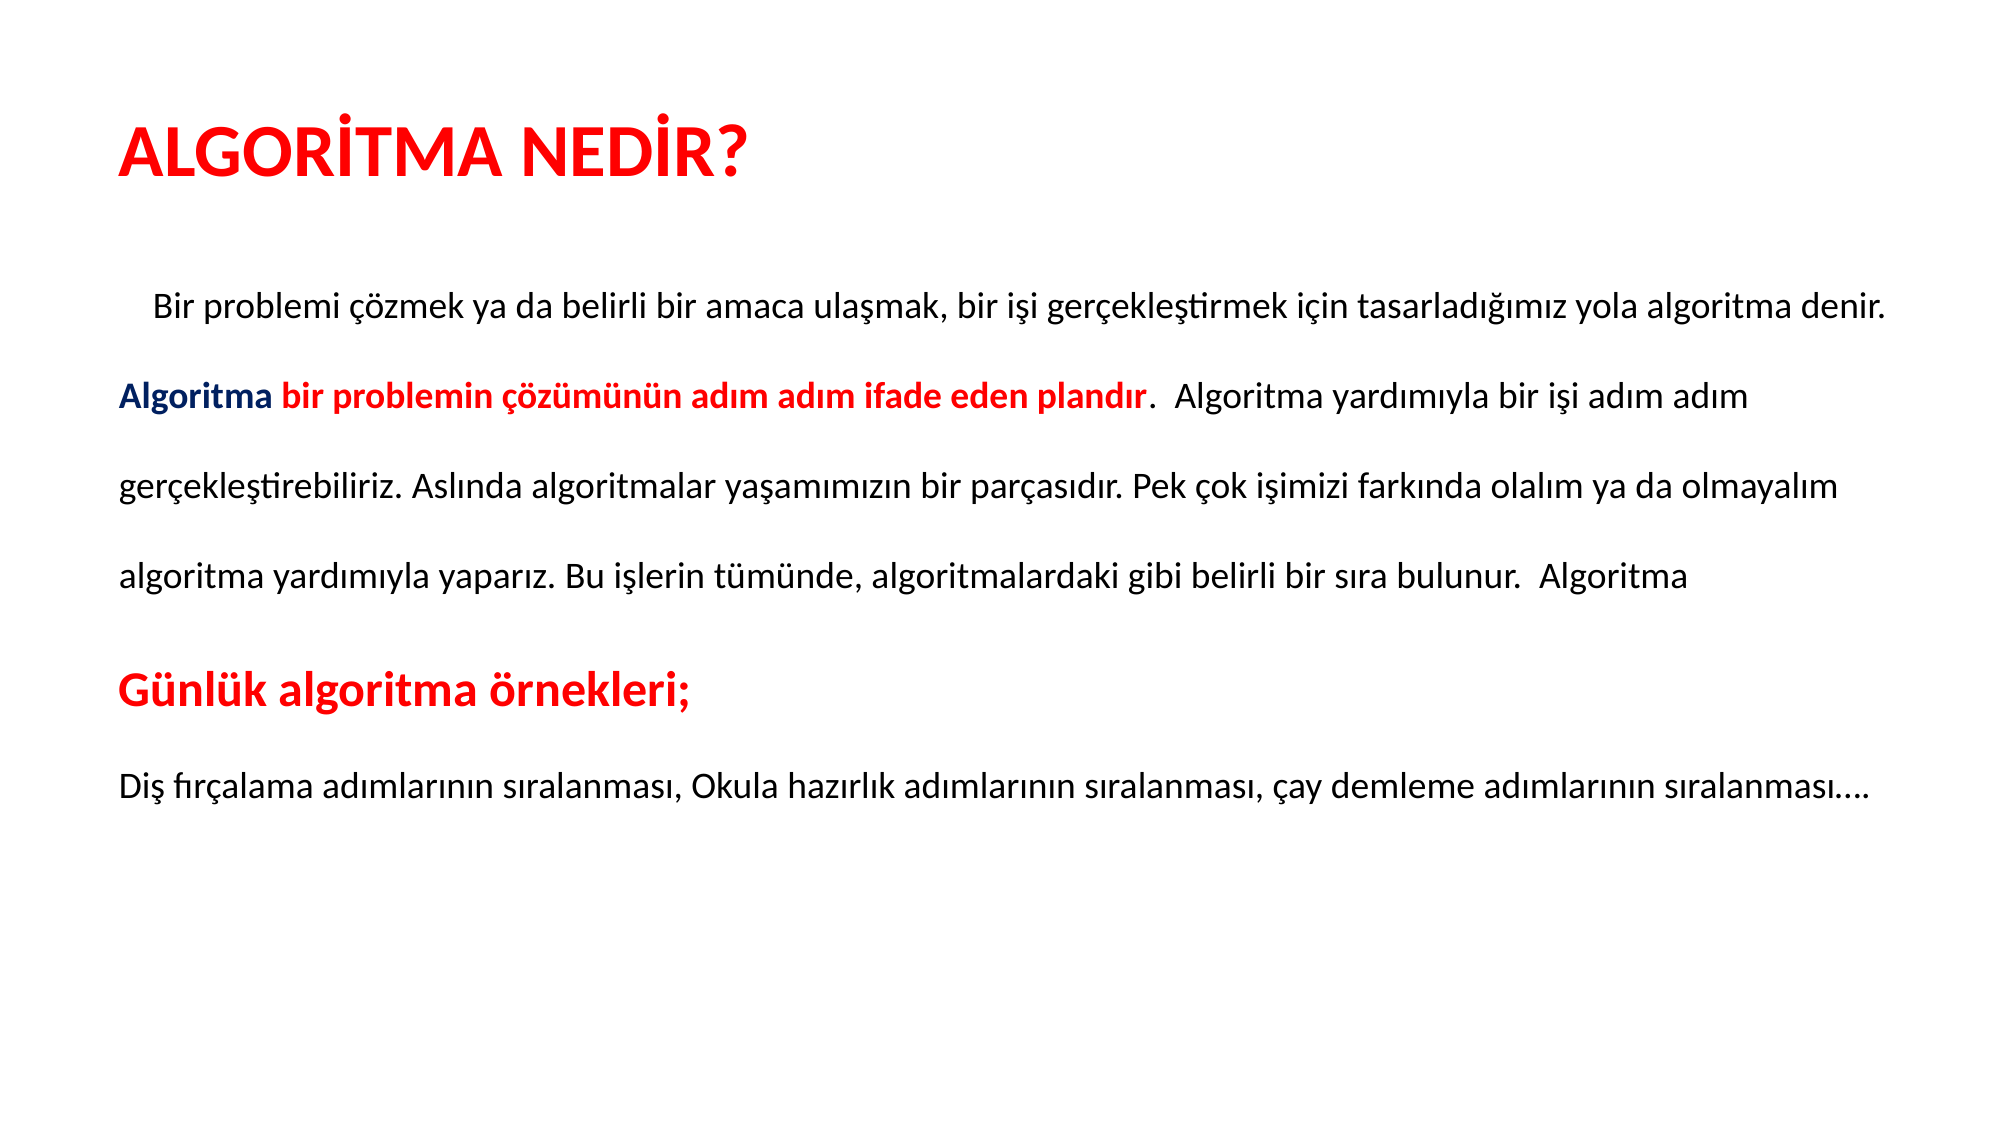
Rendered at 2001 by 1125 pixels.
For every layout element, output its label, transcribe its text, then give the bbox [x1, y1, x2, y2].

text_box ALGORİTMA NEDİR? Bir problemi çözmek ya da belirli bir amaca ulaşmak, bir işi gerçekleştirmek için tasarladığımız yola algoritma denir. Algoritma bir problemin çözümünün adım adım ifade eden plandır. Algoritma yardımıyla bir işi adım adım gerçekleştirebiliriz. Aslında algoritmalar yaşamımızın bir parçasıdır. Pek çok işimizi farkında olalım ya da olmayalım algoritma yardımıyla yaparız. Bu işlerin tümünde, algoritmalardaki gibi belirli bir sıra bulunur. Algoritma Günlük algoritma örnekleri; Diş fırçalama adımlarının sıralanması, Okula hazırlık adımlarının sıralanması, çay demleme adımlarının sıralanması…. [104, 94, 2000, 994]
